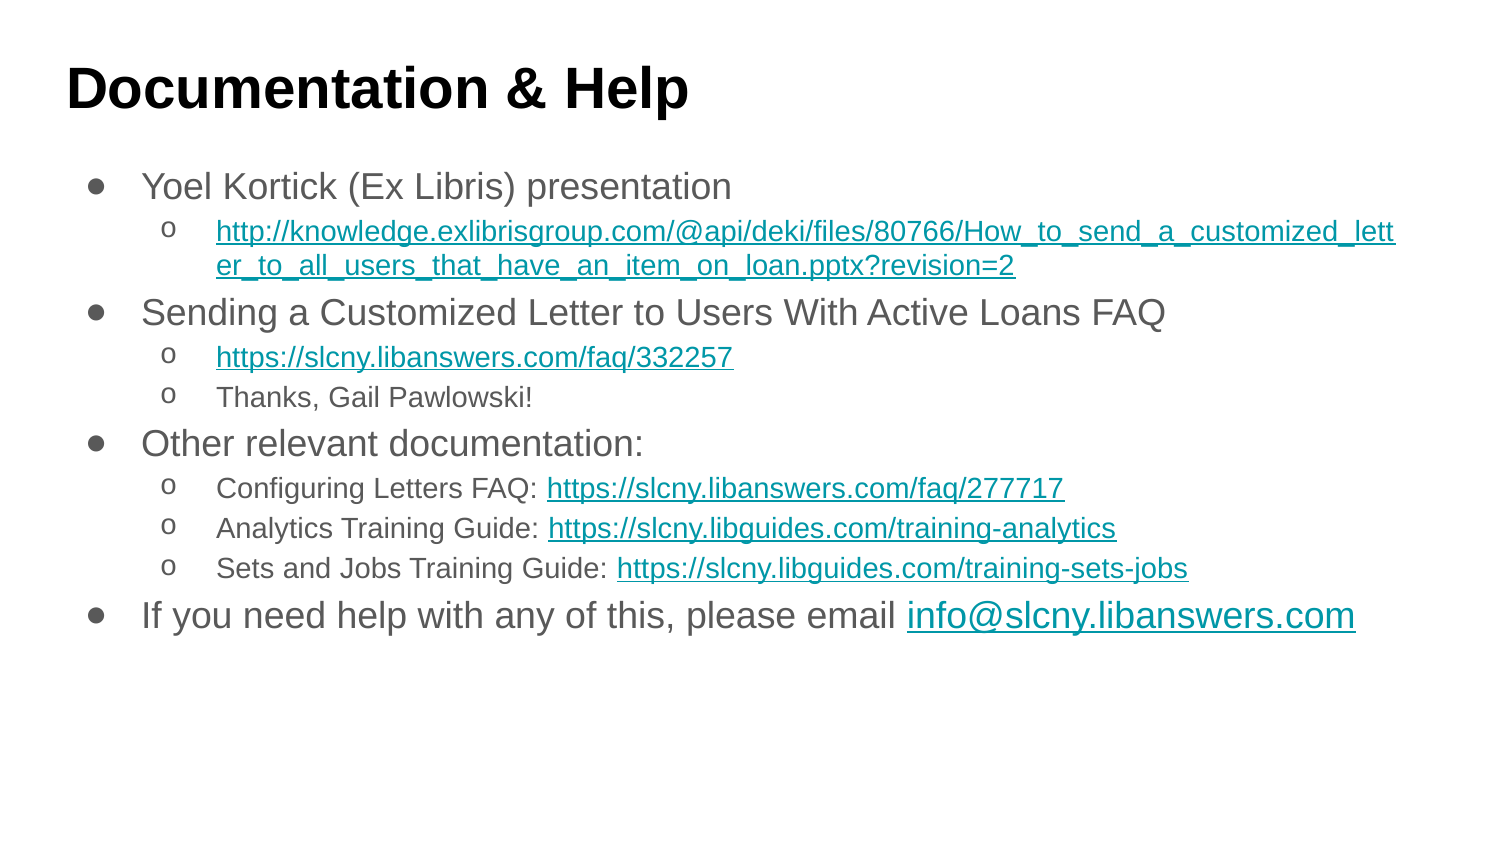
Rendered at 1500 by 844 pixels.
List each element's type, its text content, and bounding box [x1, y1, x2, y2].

list Yoel Kortick (Ex Libris) presentation http://knowledge.exlibrisgroup.com/@api/deki/files/80766/How_to_send_a_customized_letter_to_all_users_that_have_an_item_on_loan.pptx?revision=2 Sending a Customized Letter to Users With Active Loans FAQ https://slcny.libanswers.com/faq/332257 Thanks, Gail Pawlowski! Other relevant documentation: Configuring Letters FAQ: https://slcny.libanswers.com/faq/277717 Analytics Training Guide: https://slcny.libguides.com/training-analytics Sets and Jobs Training Guide: https://slcny.libguides.com/training-sets-jobs If you need help with any of this, please email info@slcny.libanswers.com [51, 140, 1421, 794]
title Documentation & Help [51, 35, 1449, 141]
